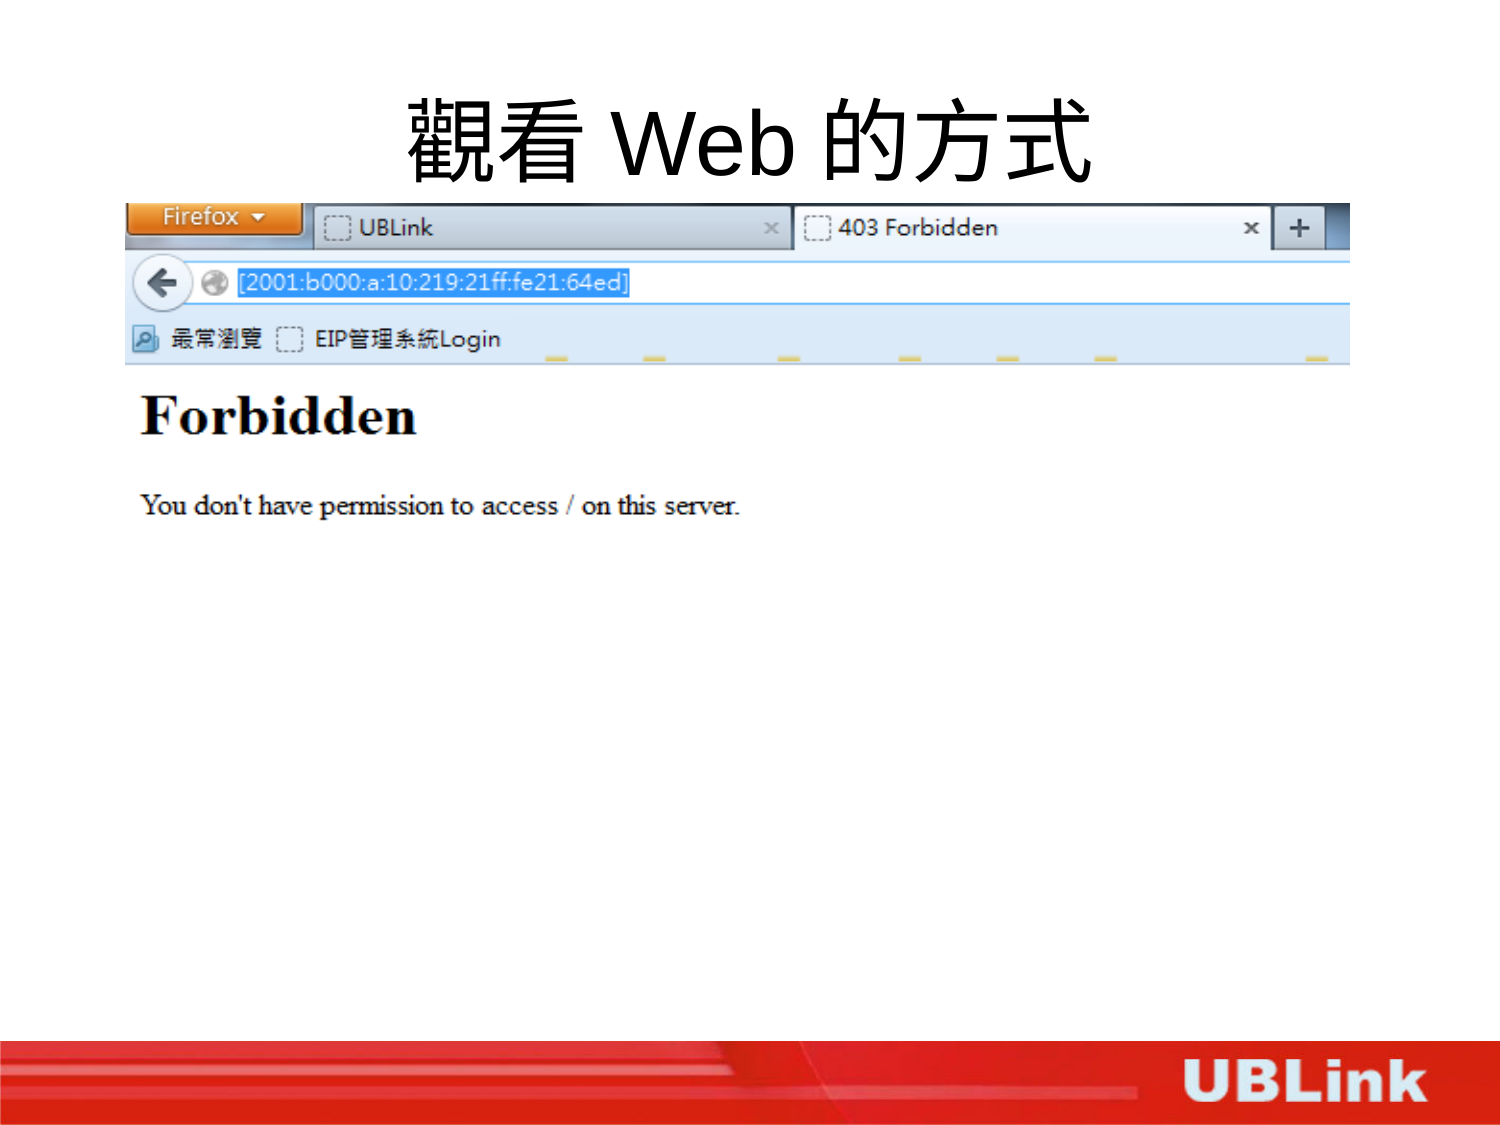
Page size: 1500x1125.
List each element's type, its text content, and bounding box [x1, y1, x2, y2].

title 觀看Web的方式 [75, 45, 1425, 233]
picture [124, 203, 1351, 1001]
picture [0, 1040, 1500, 1125]
